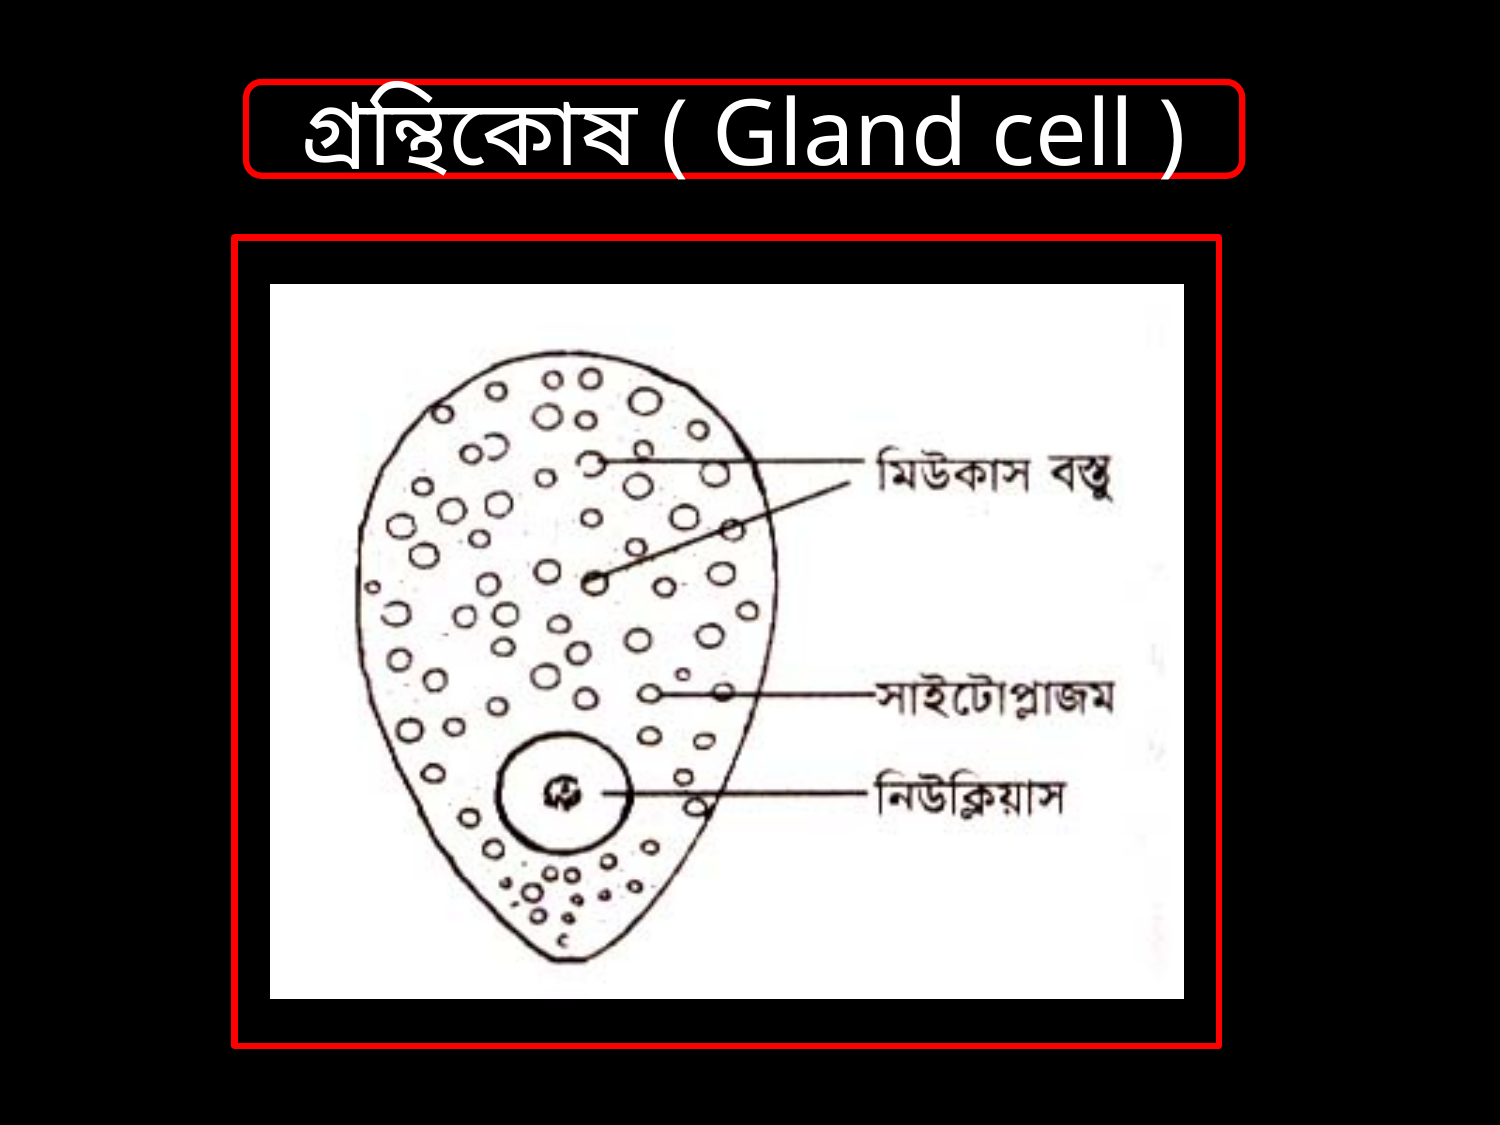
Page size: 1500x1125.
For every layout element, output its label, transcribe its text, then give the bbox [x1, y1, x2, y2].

text_box গ্রন্থিকোষ ( Gland cell ) [243, 79, 1245, 178]
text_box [234, 237, 1219, 1047]
